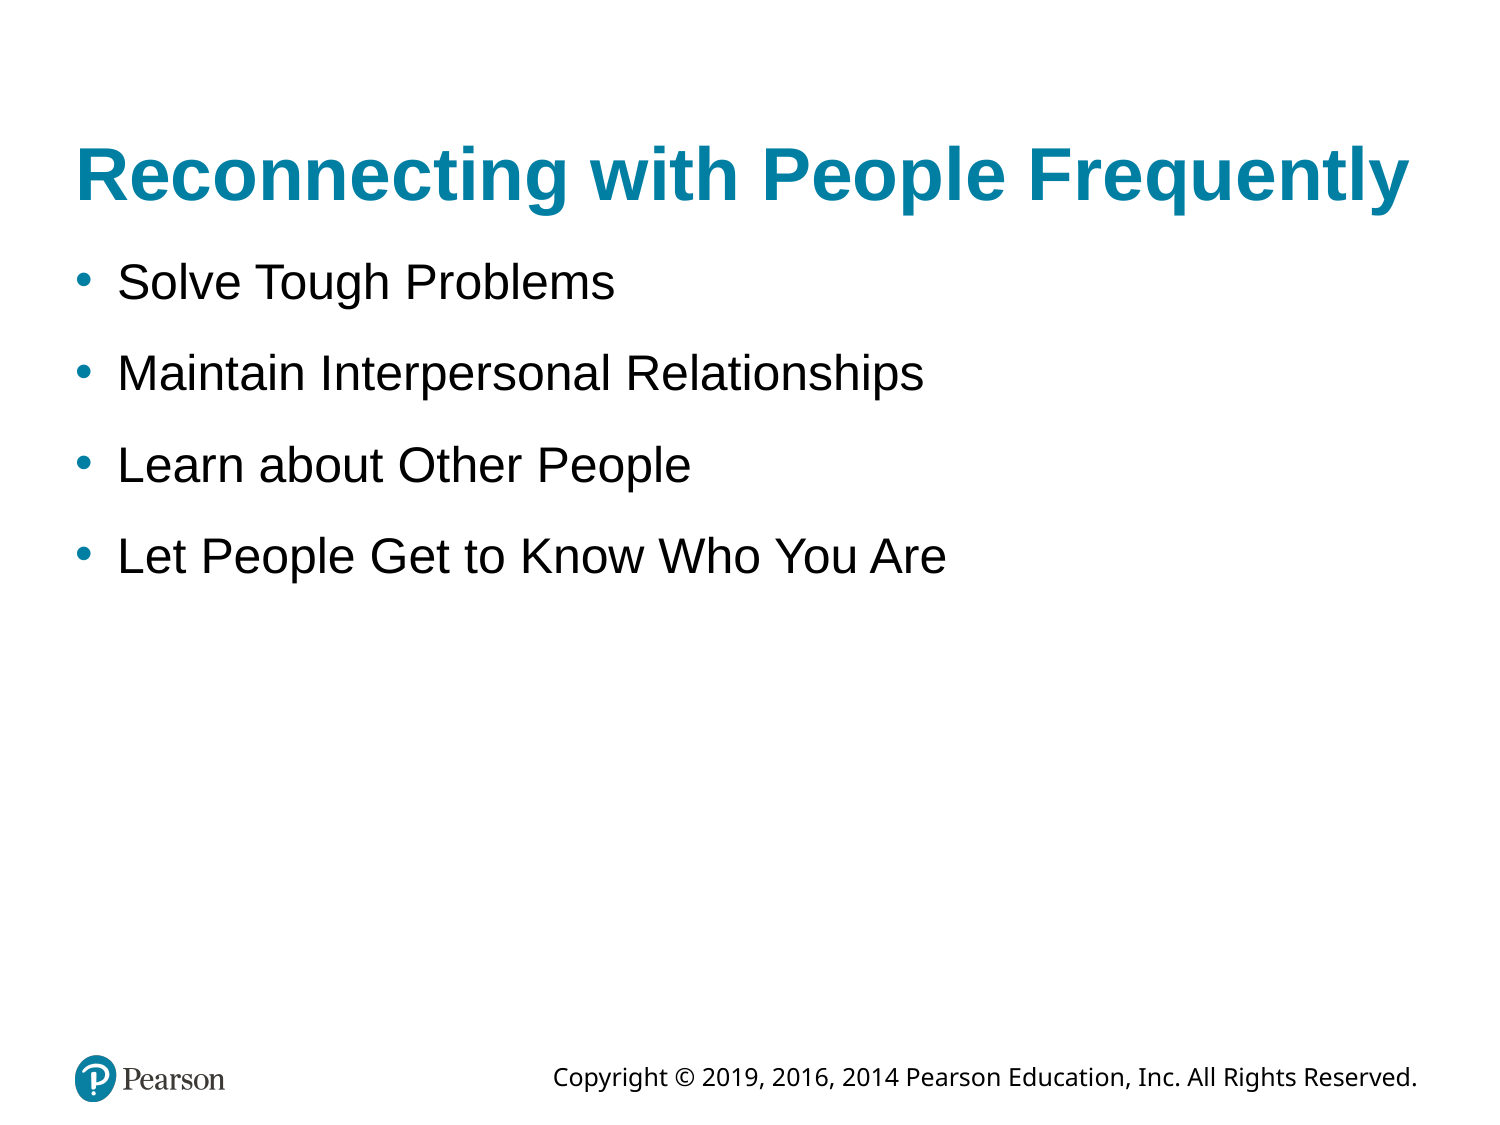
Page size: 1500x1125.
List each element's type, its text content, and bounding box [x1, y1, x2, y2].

picture [83, 1064, 109, 1089]
list Solve Tough Problems Maintain Interpersonal Relationships Learn about Other People Let People Get to Know Who You Are [75, 249, 1425, 993]
picture [100, 1055, 225, 1102]
picture [75, 1055, 90, 1071]
picture [75, 1089, 86, 1102]
title Reconnecting with People Frequently [75, 35, 1425, 216]
